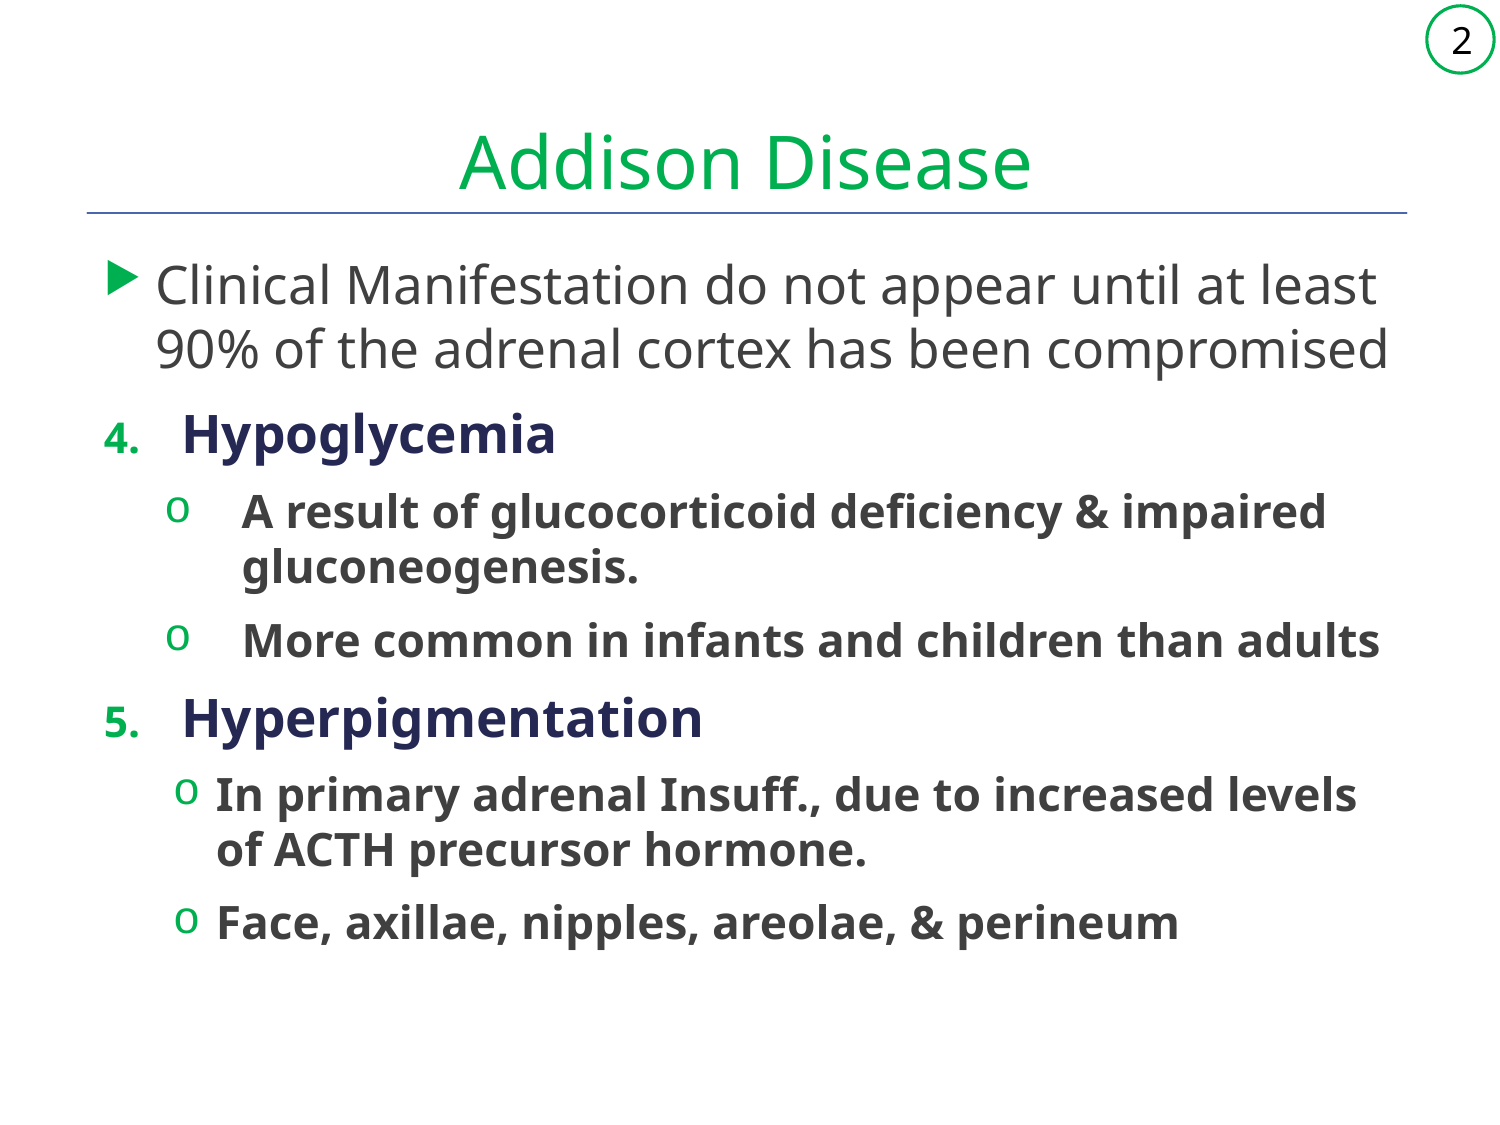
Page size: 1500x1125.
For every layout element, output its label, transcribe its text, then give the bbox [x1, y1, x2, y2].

list Clinical Manifestation do not appear until at least 90% of the adrenal cortex has been compromised Hypoglycemia A result of glucocorticoid deficiency & impaired gluconeogenesis. More common in infants and children than adults Hyperpigmentation In primary adrenal Insuff., due to increased levels of ACTH precursor hormone. Face, axillae, nipples, areolae, & perineum [88, 244, 1412, 1065]
text_box 2 [1425, 4, 1496, 75]
title Addison Disease [87, 107, 1407, 212]
